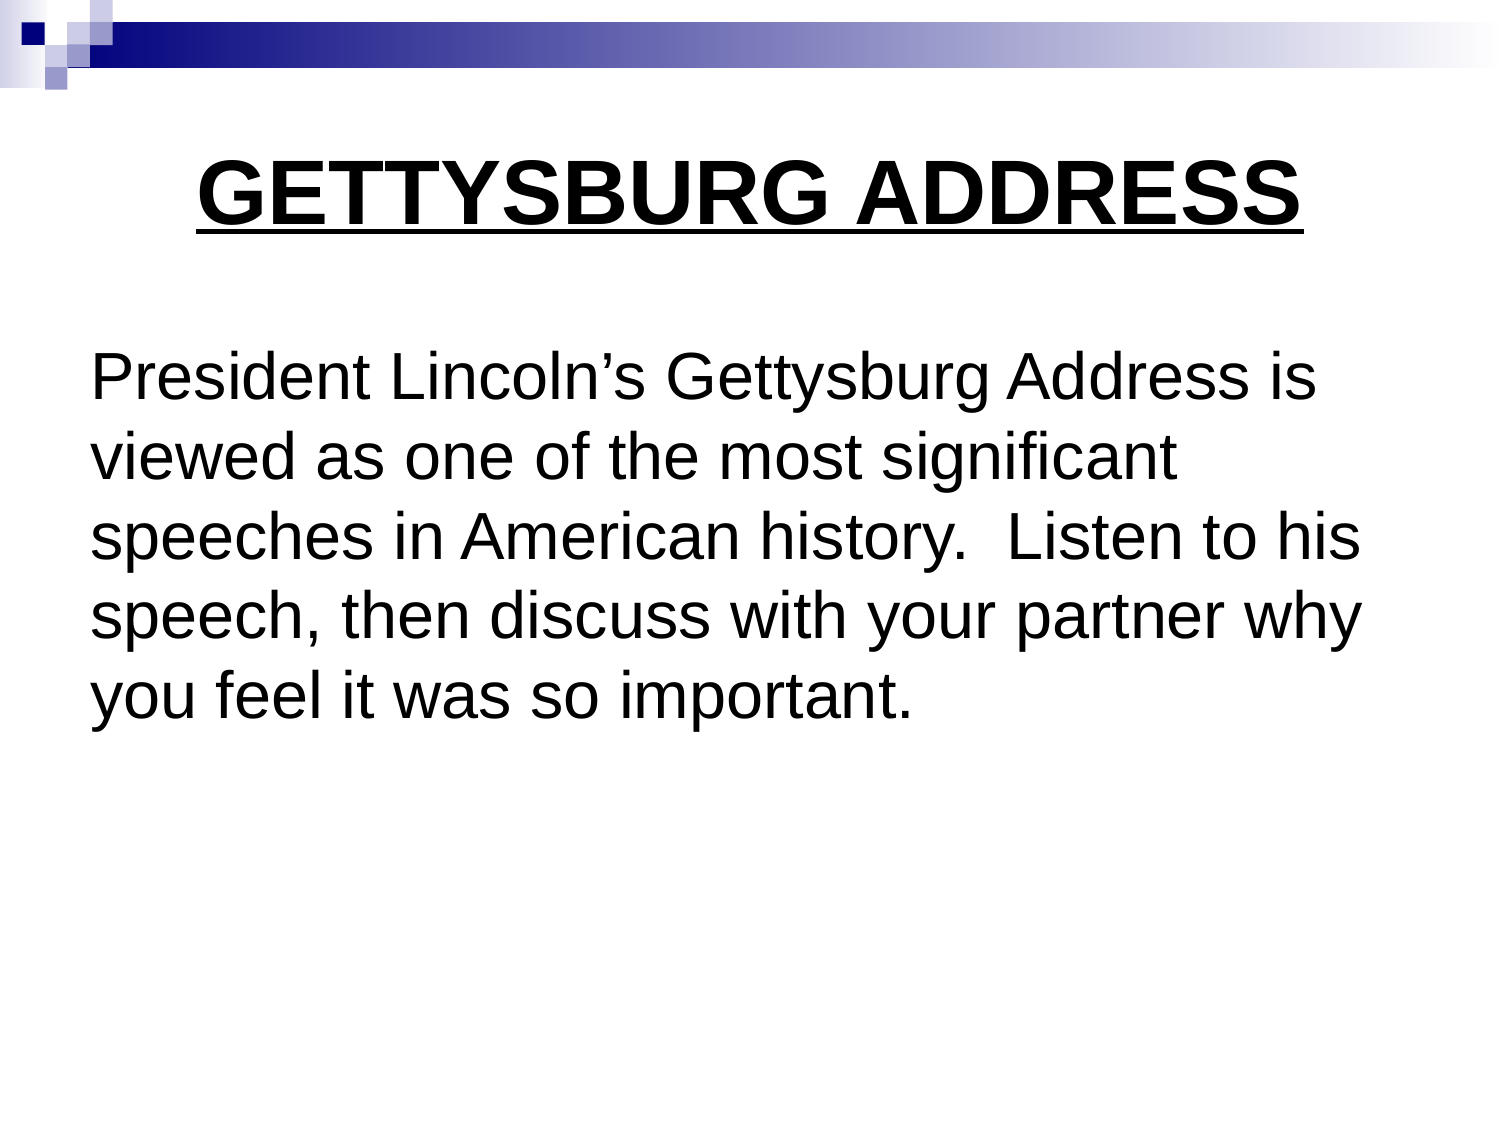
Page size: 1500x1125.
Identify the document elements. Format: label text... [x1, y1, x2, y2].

list President Lincoln’s Gettysburg Address is viewed as one of the most significant speeches in American history. Listen to his speech, then discuss with your partner why you feel it was so important. [75, 324, 1425, 963]
title GETTYSBURG ADDRESS [75, 75, 1425, 300]
